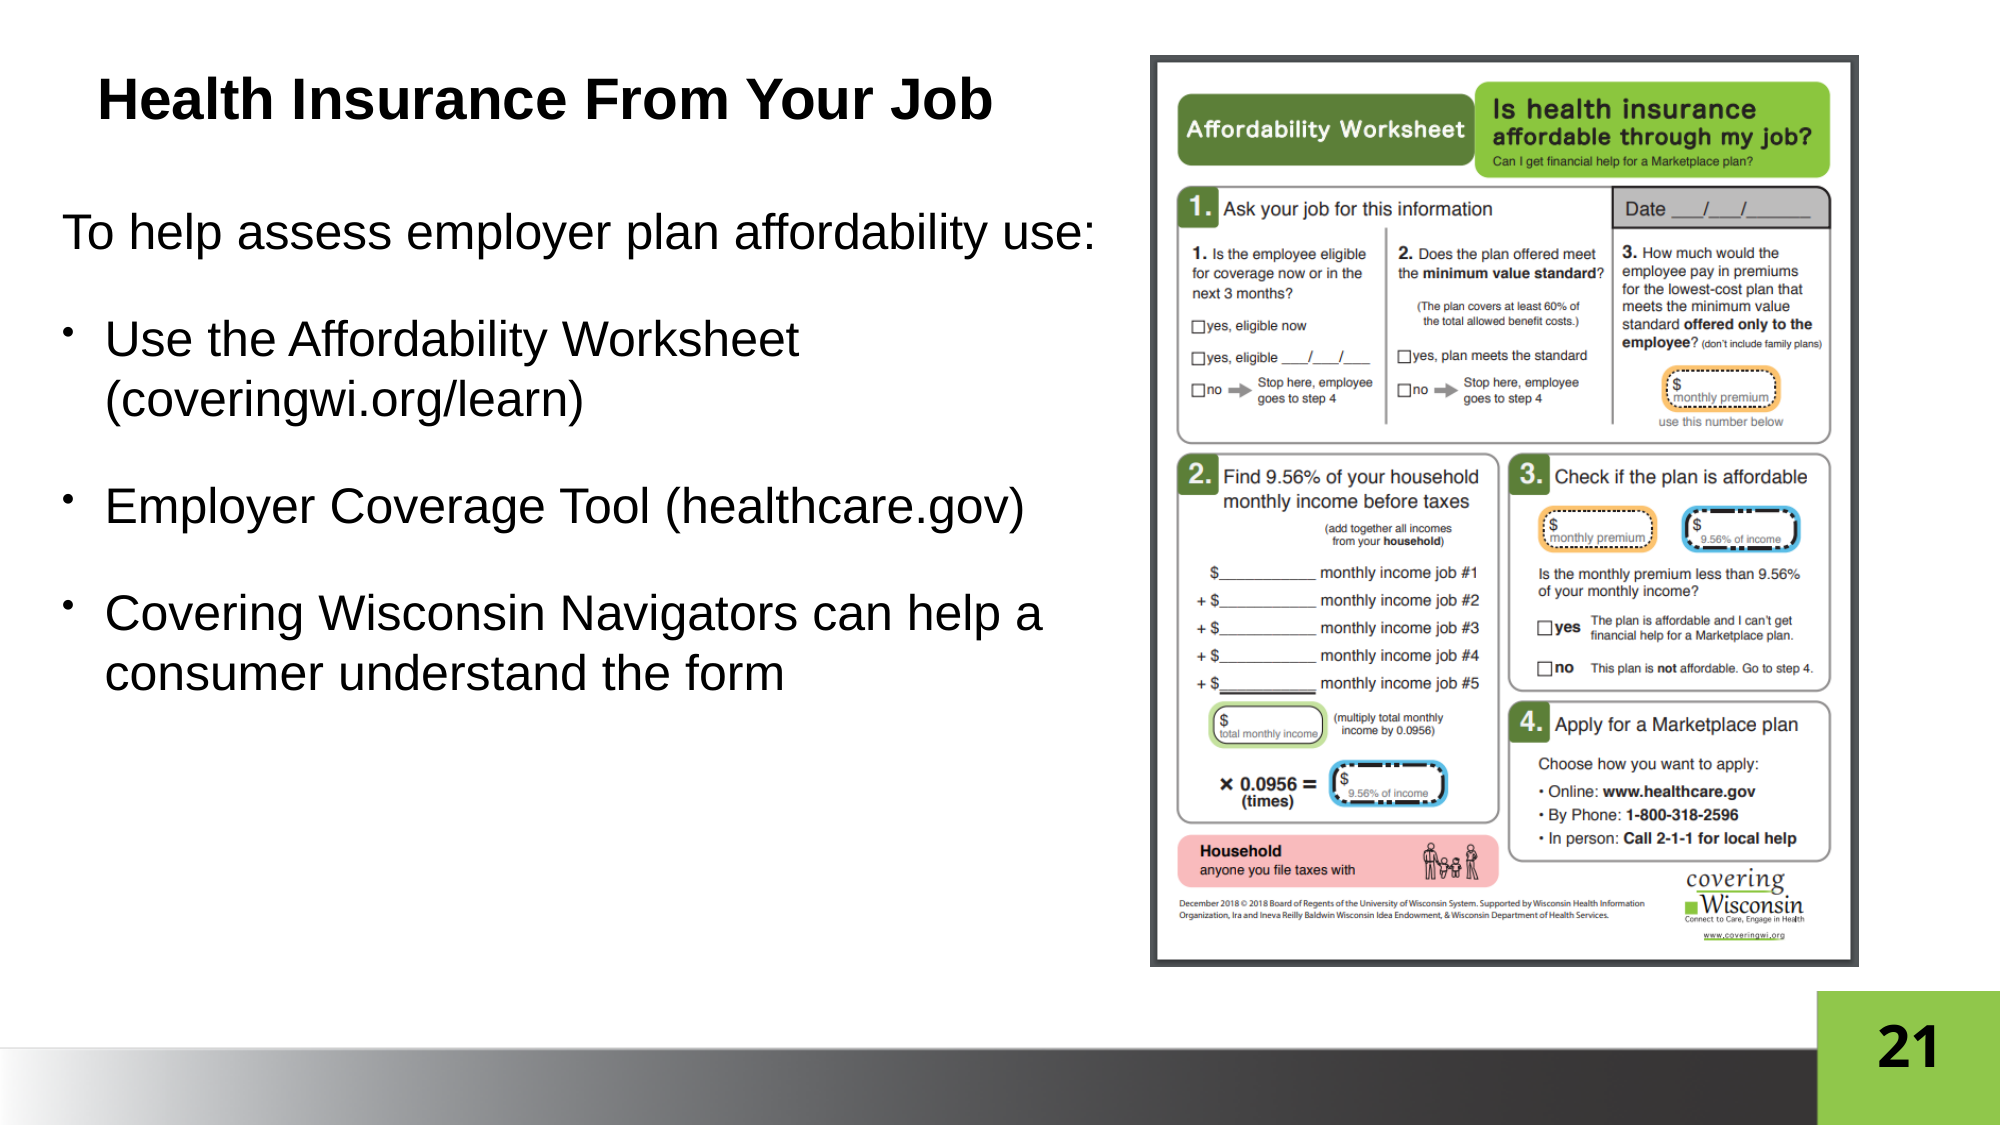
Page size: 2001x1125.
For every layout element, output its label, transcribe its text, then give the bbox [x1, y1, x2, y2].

picture [0, 991, 2000, 1125]
text_box To help assess employer plan affordability use: Use the Affordability Worksheet (coveringwi.org/learn) Employer Coverage Tool (healthcare.gov) Covering Wisconsin Navigators can help a consumer understand the form [56, 193, 1116, 797]
picture [1150, 54, 1859, 968]
text_box Health Insurance From Your Job [91, 55, 1080, 138]
